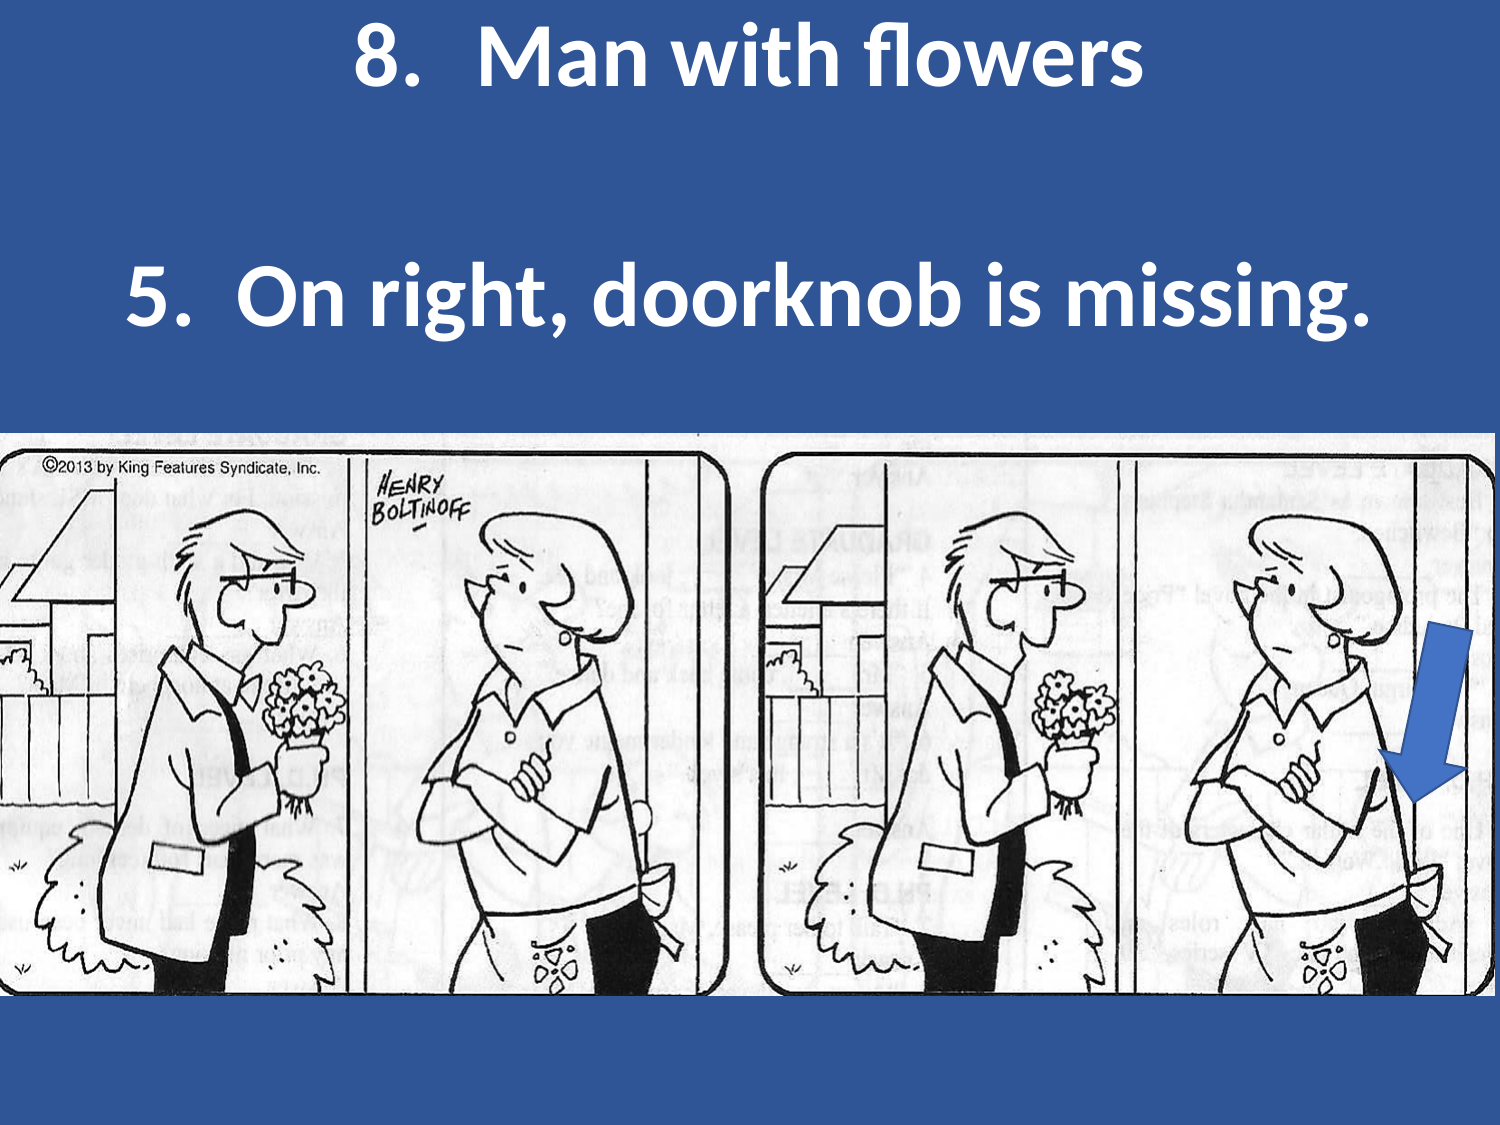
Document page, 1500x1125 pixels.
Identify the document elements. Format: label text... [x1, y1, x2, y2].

list Man with flowers 5. On right, doorknob is missing. [0, 0, 1500, 1125]
picture [0, 433, 1495, 996]
